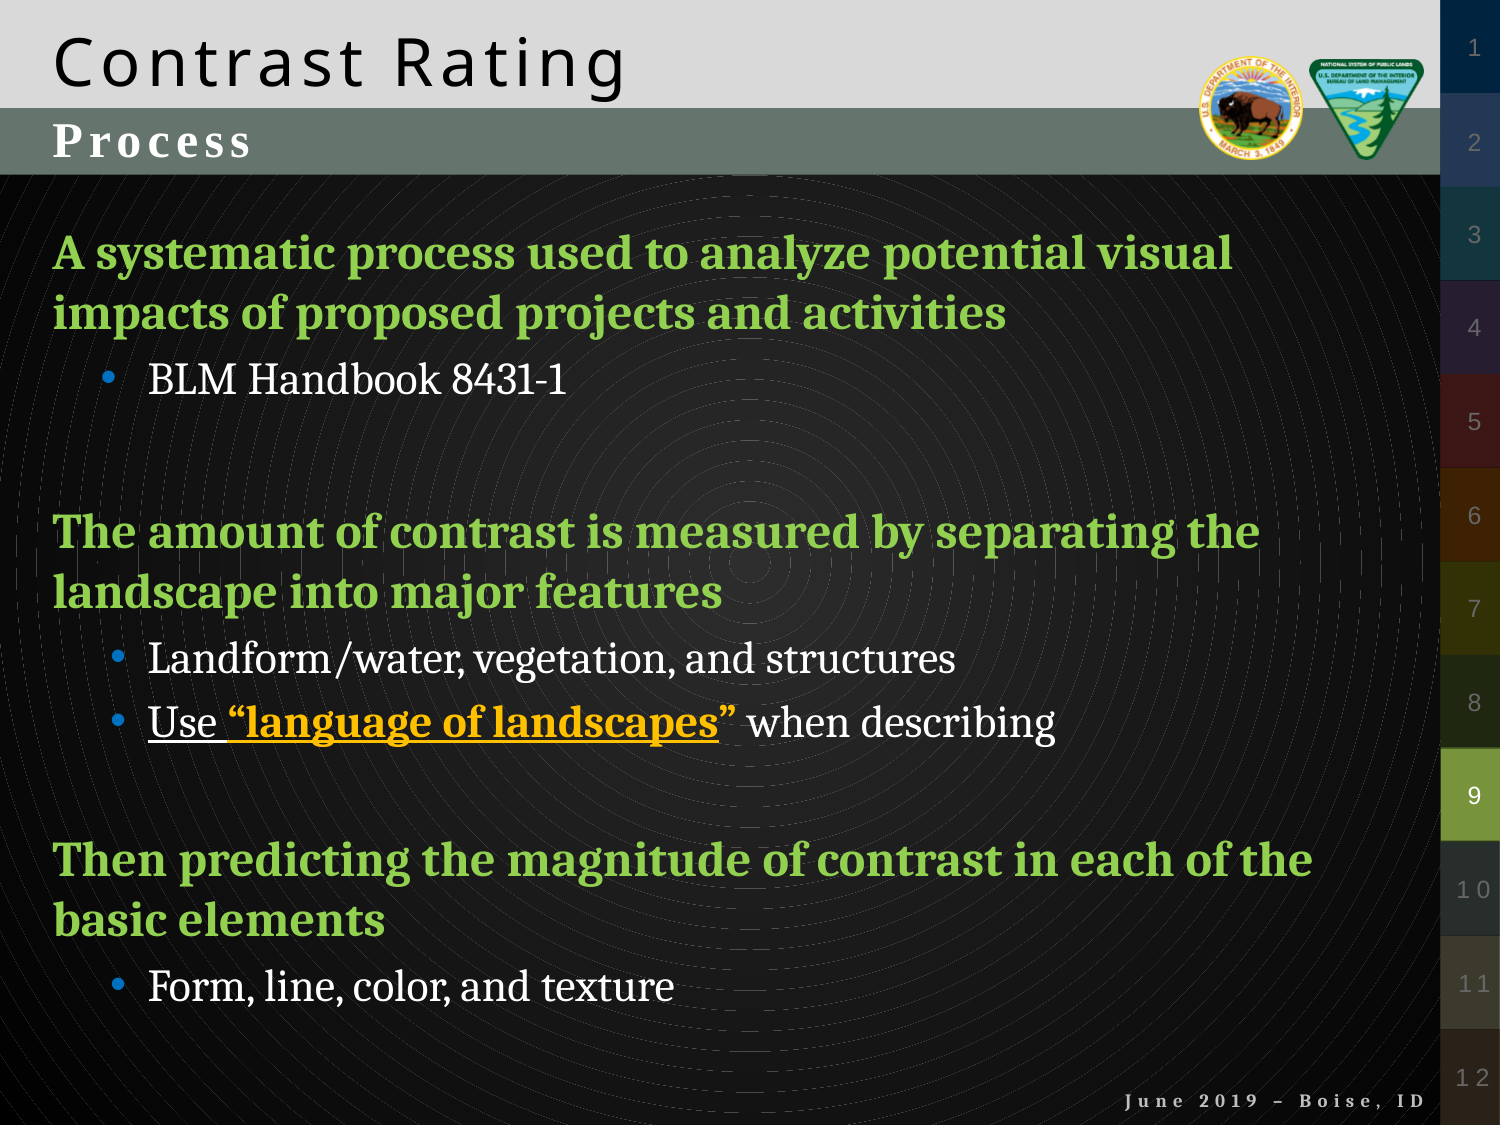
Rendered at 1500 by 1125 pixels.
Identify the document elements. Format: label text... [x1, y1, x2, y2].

list A systematic process used to analyze potential visual impacts of proposed projects and activities BLM Handbook 8431-1 The amount of contrast is measured by separating the landscape into major features Landform/water, vegetation, and structures Use “language of landscapes” when describing Then predicting the magnitude of contrast in each of the basic elements Form, line, color, and texture [37, 212, 1404, 1063]
picture [1200, 56, 1303, 160]
list Contrast Rating [37, 12, 1200, 99]
picture [1309, 59, 1424, 160]
list Process [37, 99, 1200, 177]
